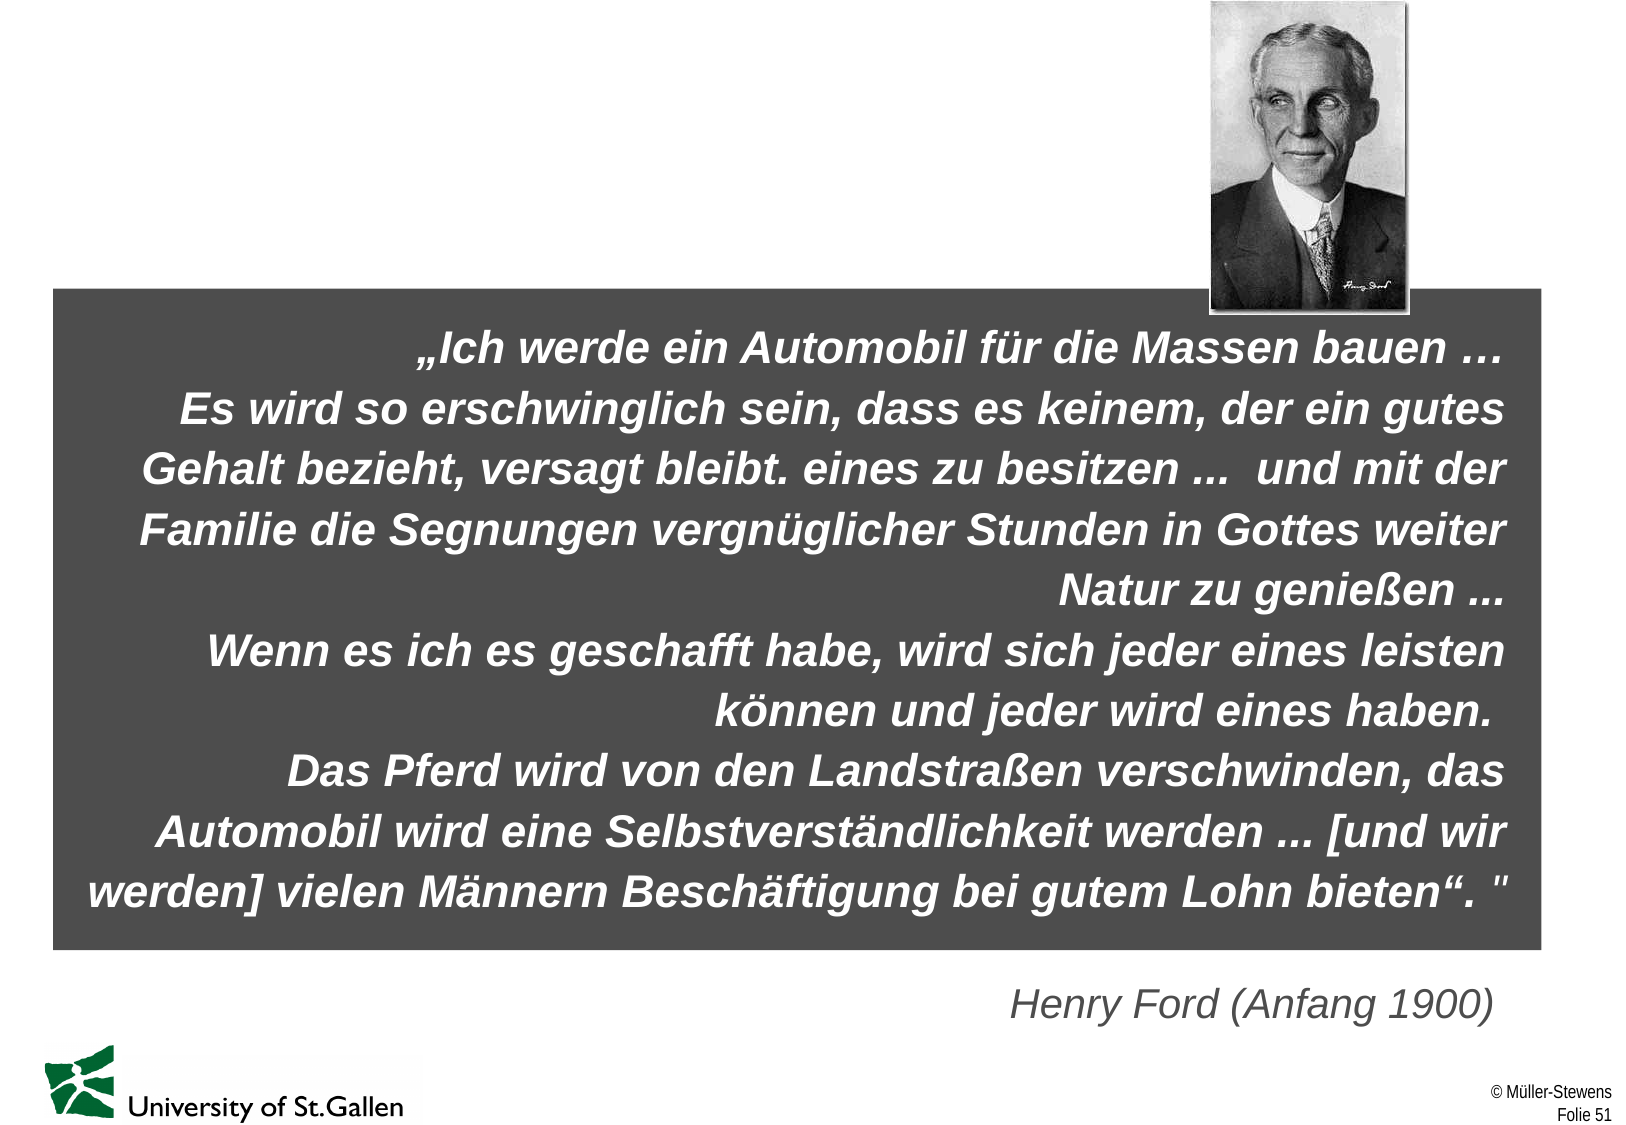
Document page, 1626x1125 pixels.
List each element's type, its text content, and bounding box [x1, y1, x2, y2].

text_box „Ich werde ein Automobil für die Massen bauen … Es wird so erschwinglich sein, dass es keinem, der ein gutes Gehalt bezieht, versagt bleibt. eines zu besitzen ... und mit der Familie die Segnungen vergnüglicher Stunden in Gottes weiter Natur zu genießen ... Wenn es ich es geschafft habe, wird sich jeder eines leisten können und jeder wird eines haben. Das Pferd wird von den Landstraßen verschwinden, das Automobil wird eine Selbstverständlichkeit werden ... [und wir werden] vielen Männern Beschäftigung bei gutem Lohn bieten“. " Henry Ford (Anfang 1900) [56, 304, 1522, 1035]
text_box [53, 288, 1204, 951]
picture [44, 1042, 114, 1118]
text_box [1415, 288, 1542, 951]
picture [1209, 0, 1410, 315]
picture [122, 1055, 423, 1125]
